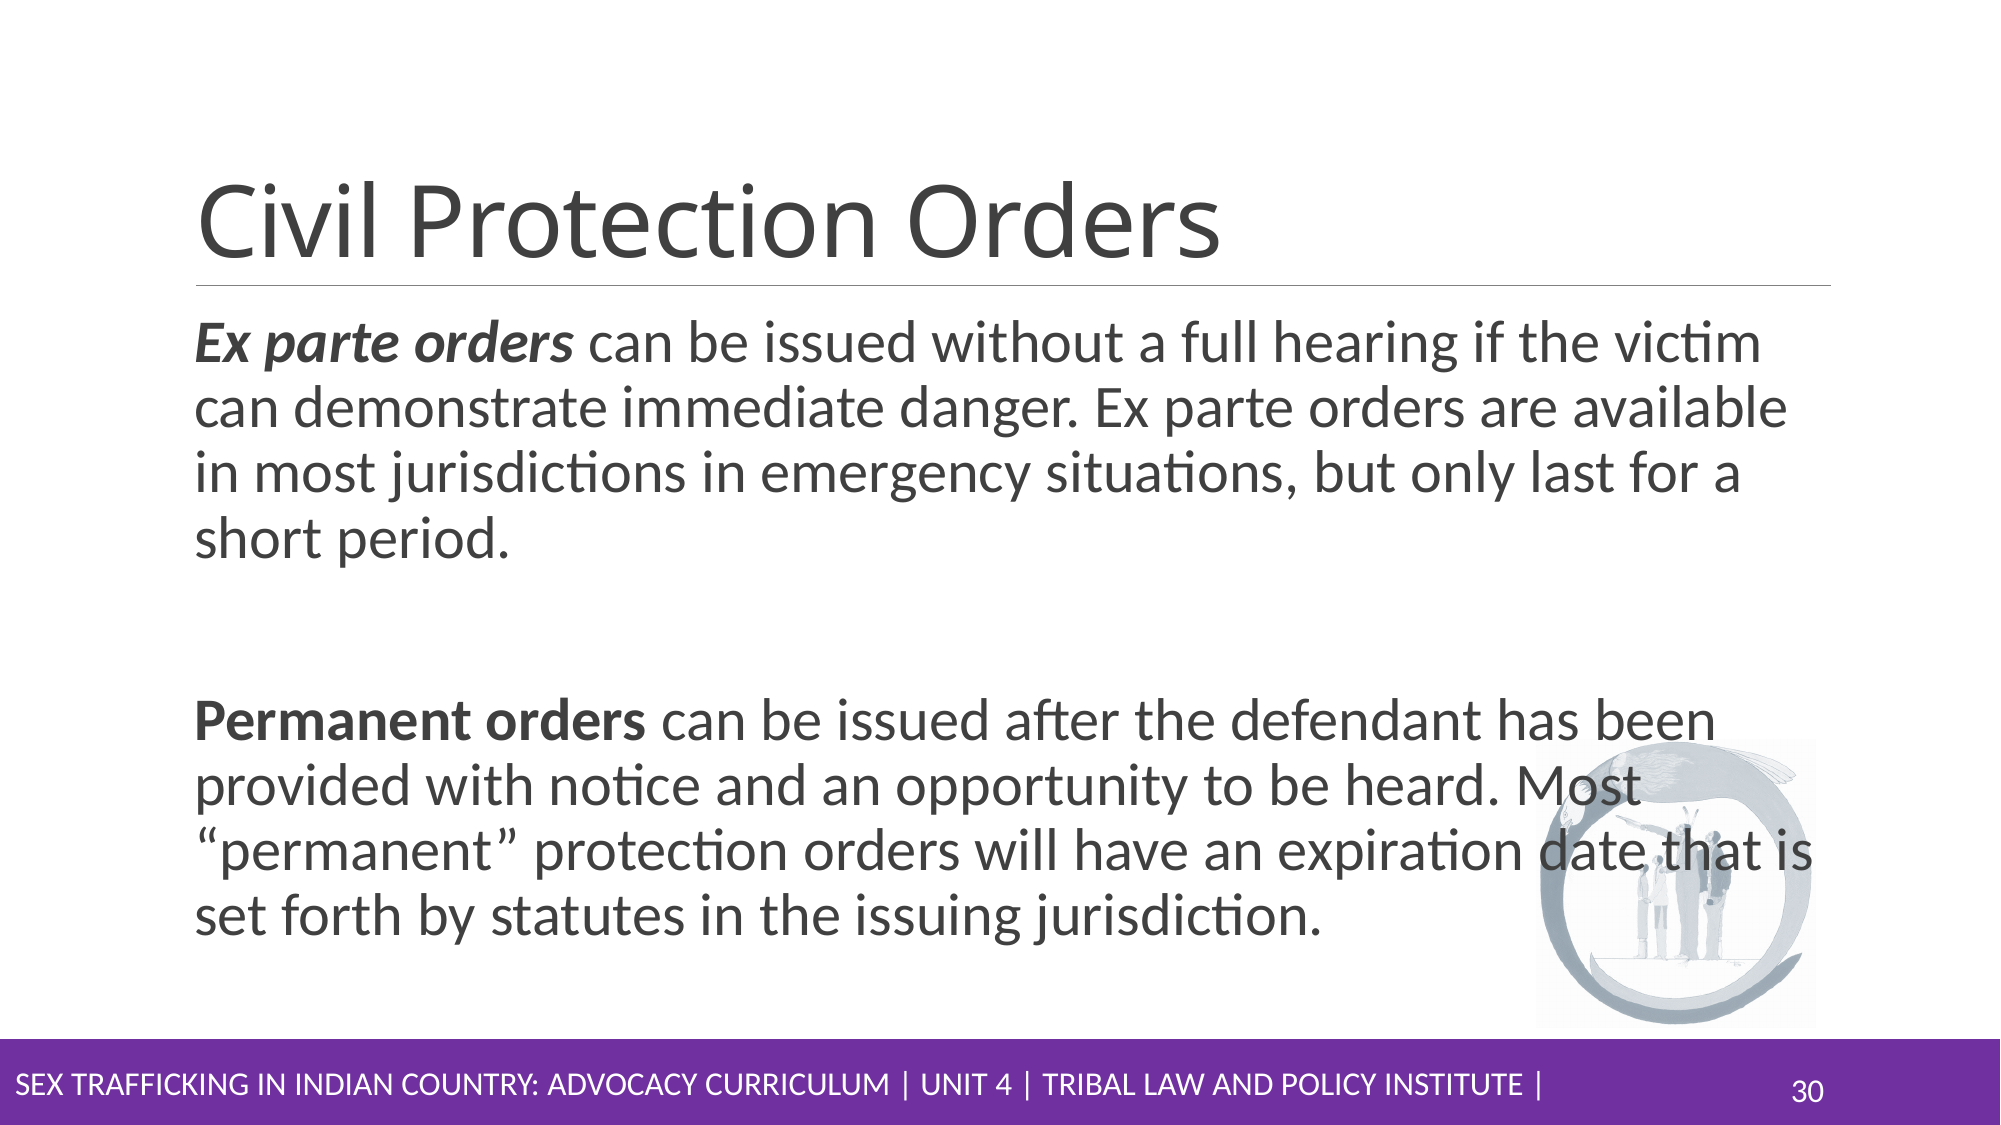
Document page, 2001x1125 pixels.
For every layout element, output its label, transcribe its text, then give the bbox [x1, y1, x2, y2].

title Civil Protection Orders [180, 47, 1830, 285]
footer Sex Trafficking in Indian Country: Advocacy Curriculum | Unit 4 | Tribal Law and Policy Institute | [0, 1039, 1769, 1125]
list Ex parte orders can be issued without a full hearing if the victim can demonstrate immediate danger. Ex parte orders are available in most jurisdictions in emergency situations, but only last for a short period. Permanent orders can be issued after the defendant has been provided with notice and an opportunity to be heard. Most “permanent” protection orders will have an expiration date that is set forth by statutes in the issuing jurisdiction. [180, 302, 1830, 963]
slide_number 30 [1624, 1059, 1840, 1120]
picture [1536, 738, 1816, 1029]
